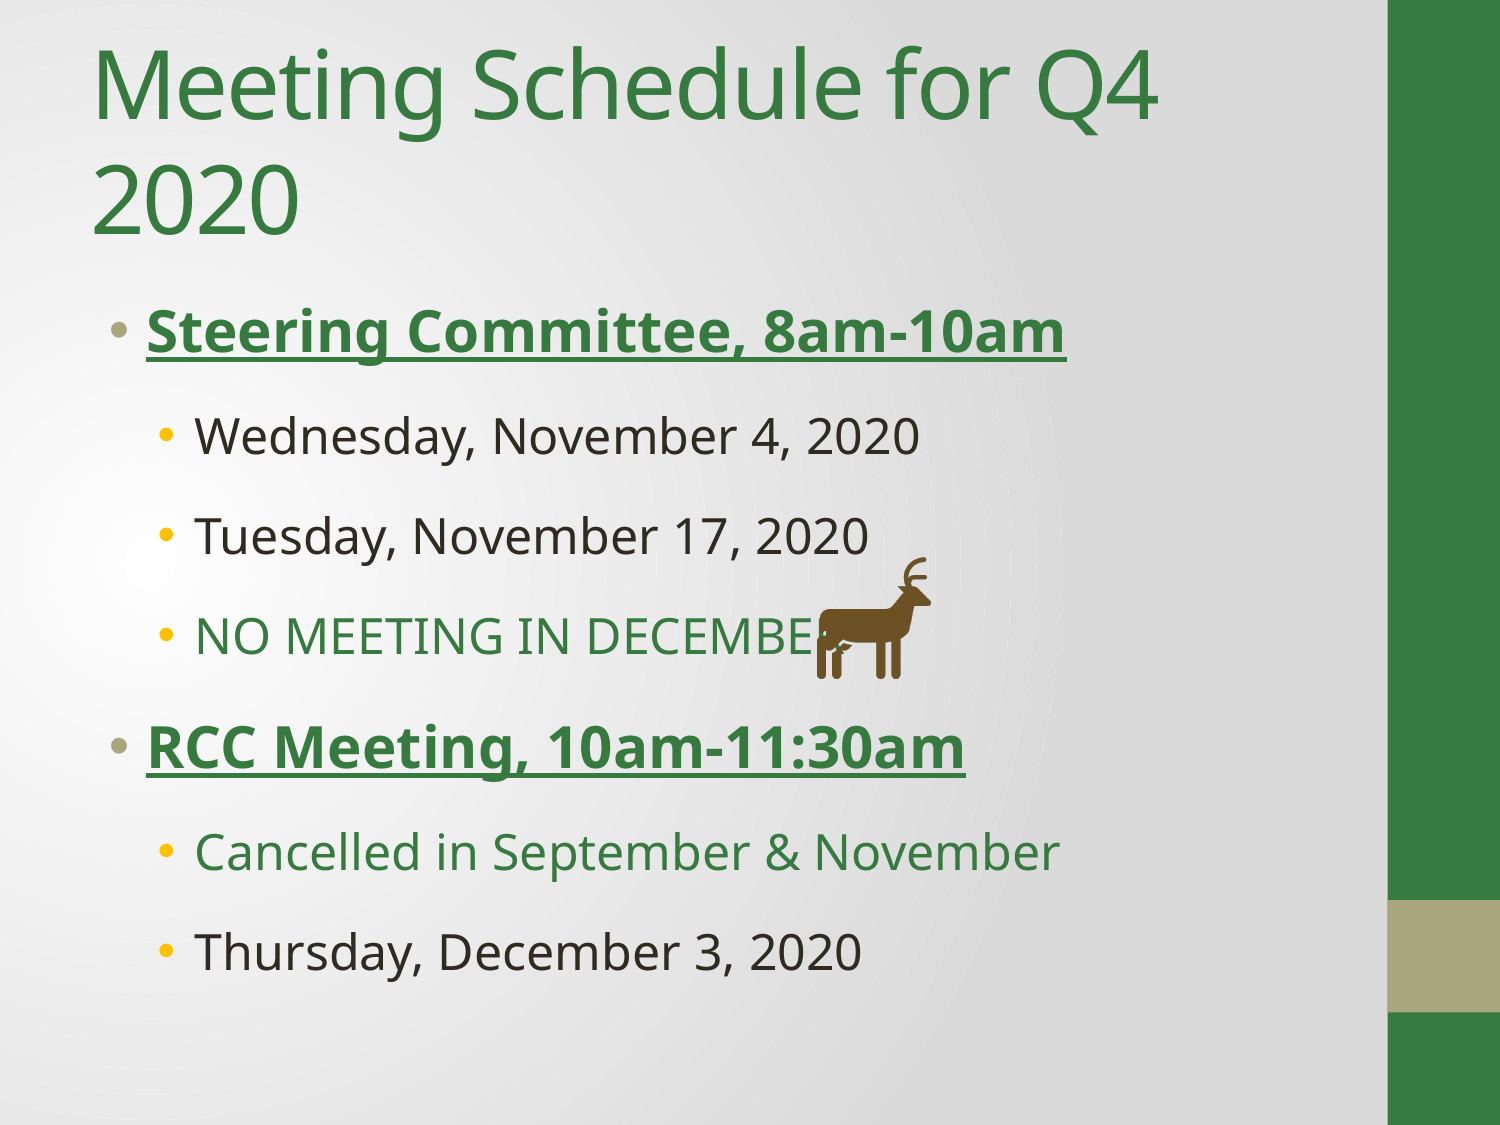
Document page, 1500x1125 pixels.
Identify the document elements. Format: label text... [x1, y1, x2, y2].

list Steering Committee, 8am-10am Wednesday, November 4, 2020 Tuesday, November 17, 2020 NO MEETING IN DECEMBER RCC Meeting, 10am-11:30am Cancelled in September & November Thursday, December 3, 2020 [75, 251, 1364, 1125]
title Meeting Schedule for Q4 2020 [75, 45, 1325, 233]
picture [800, 544, 947, 692]
